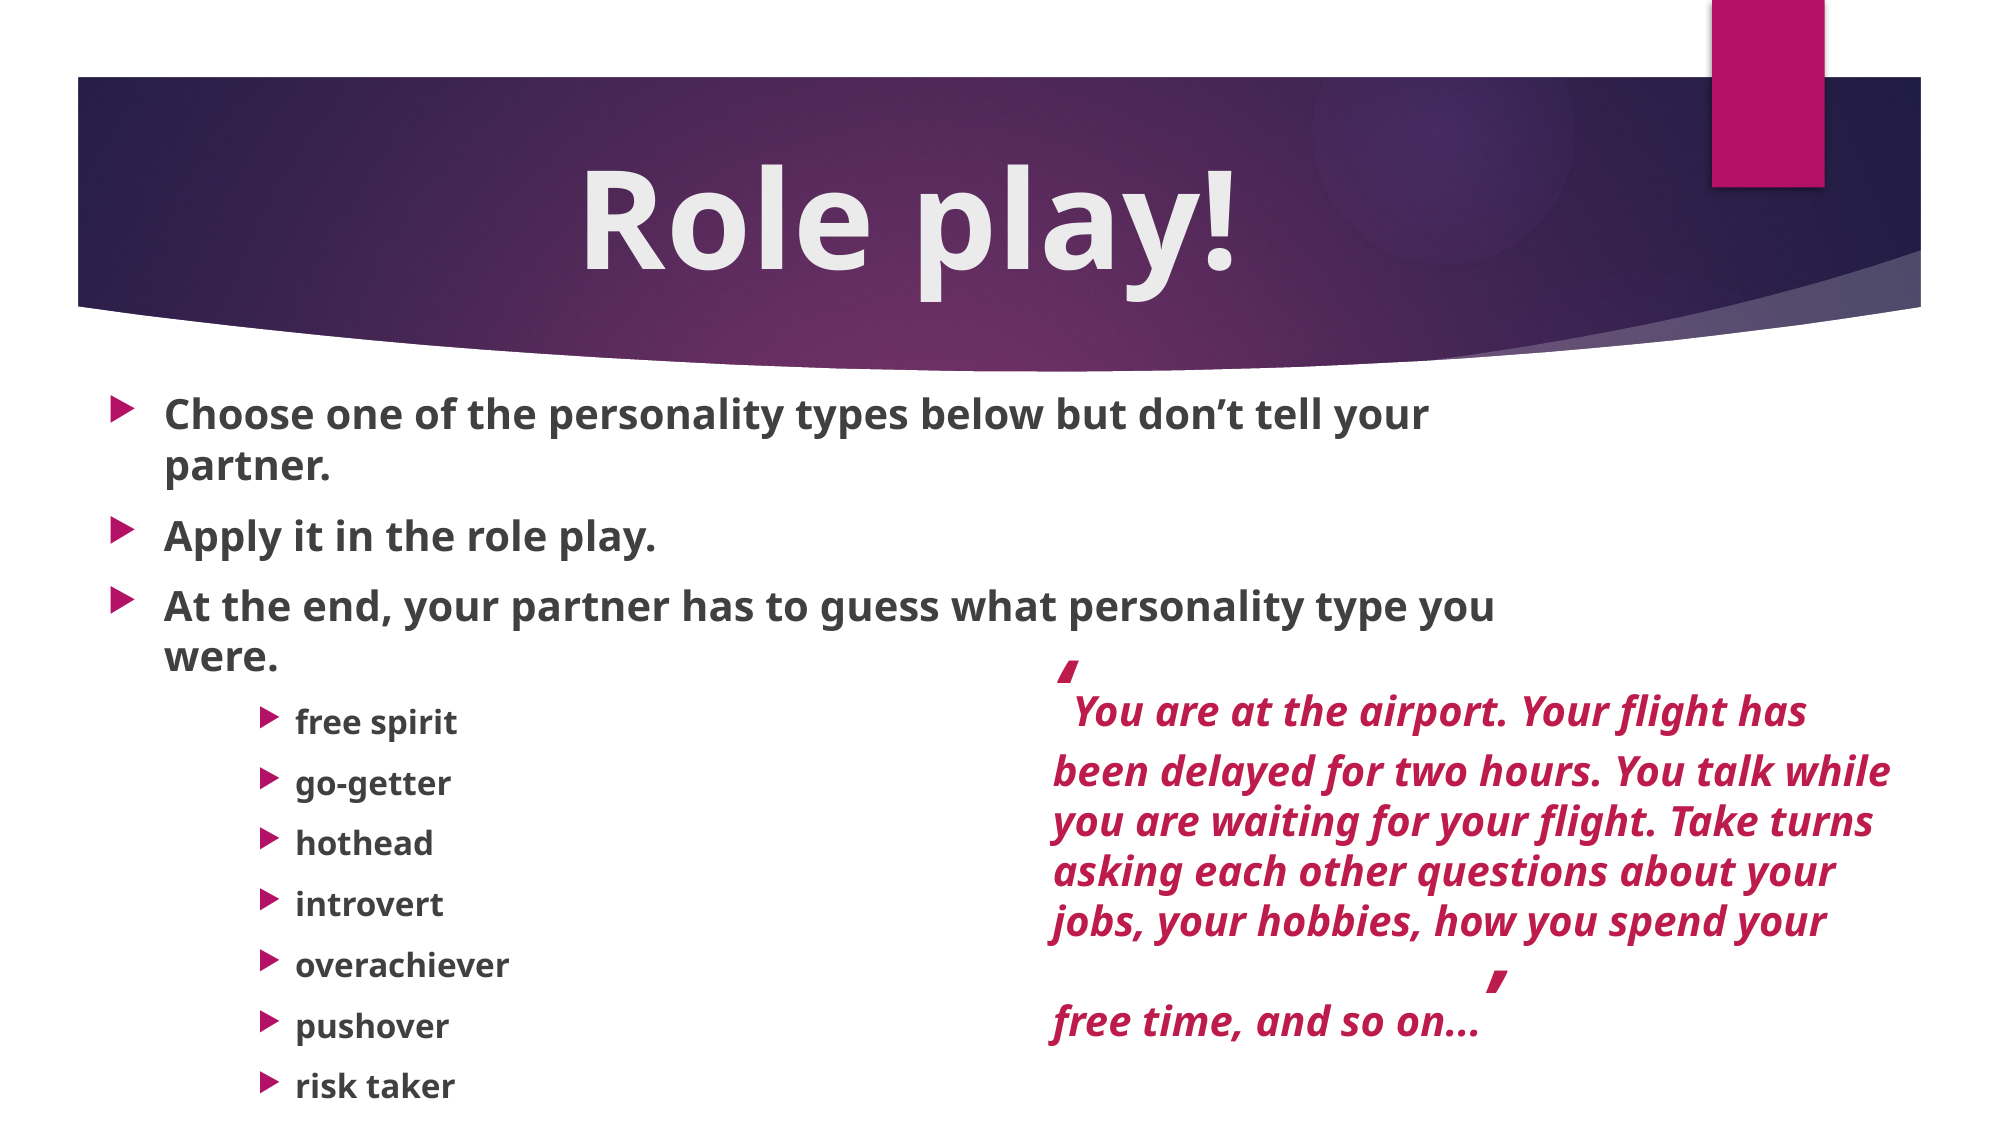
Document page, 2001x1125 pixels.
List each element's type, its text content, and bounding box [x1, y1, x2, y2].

title Role play! [189, 100, 1627, 328]
list Choose one of the personality types below but don’t tell your partner. Apply it in the role play. At the end, your partner has to guess what personality type you were. free spirit go-getter hothead introvert overachiever pushover risk taker team player [92, 380, 1581, 1112]
text_box ‘You are at the airport. Your flight has been delayed for two hours. You talk while you are waiting for your flight. Take turns asking each other questions about your jobs, your hobbies, how you spend your free time, and so on...’ [1038, 627, 1909, 1063]
